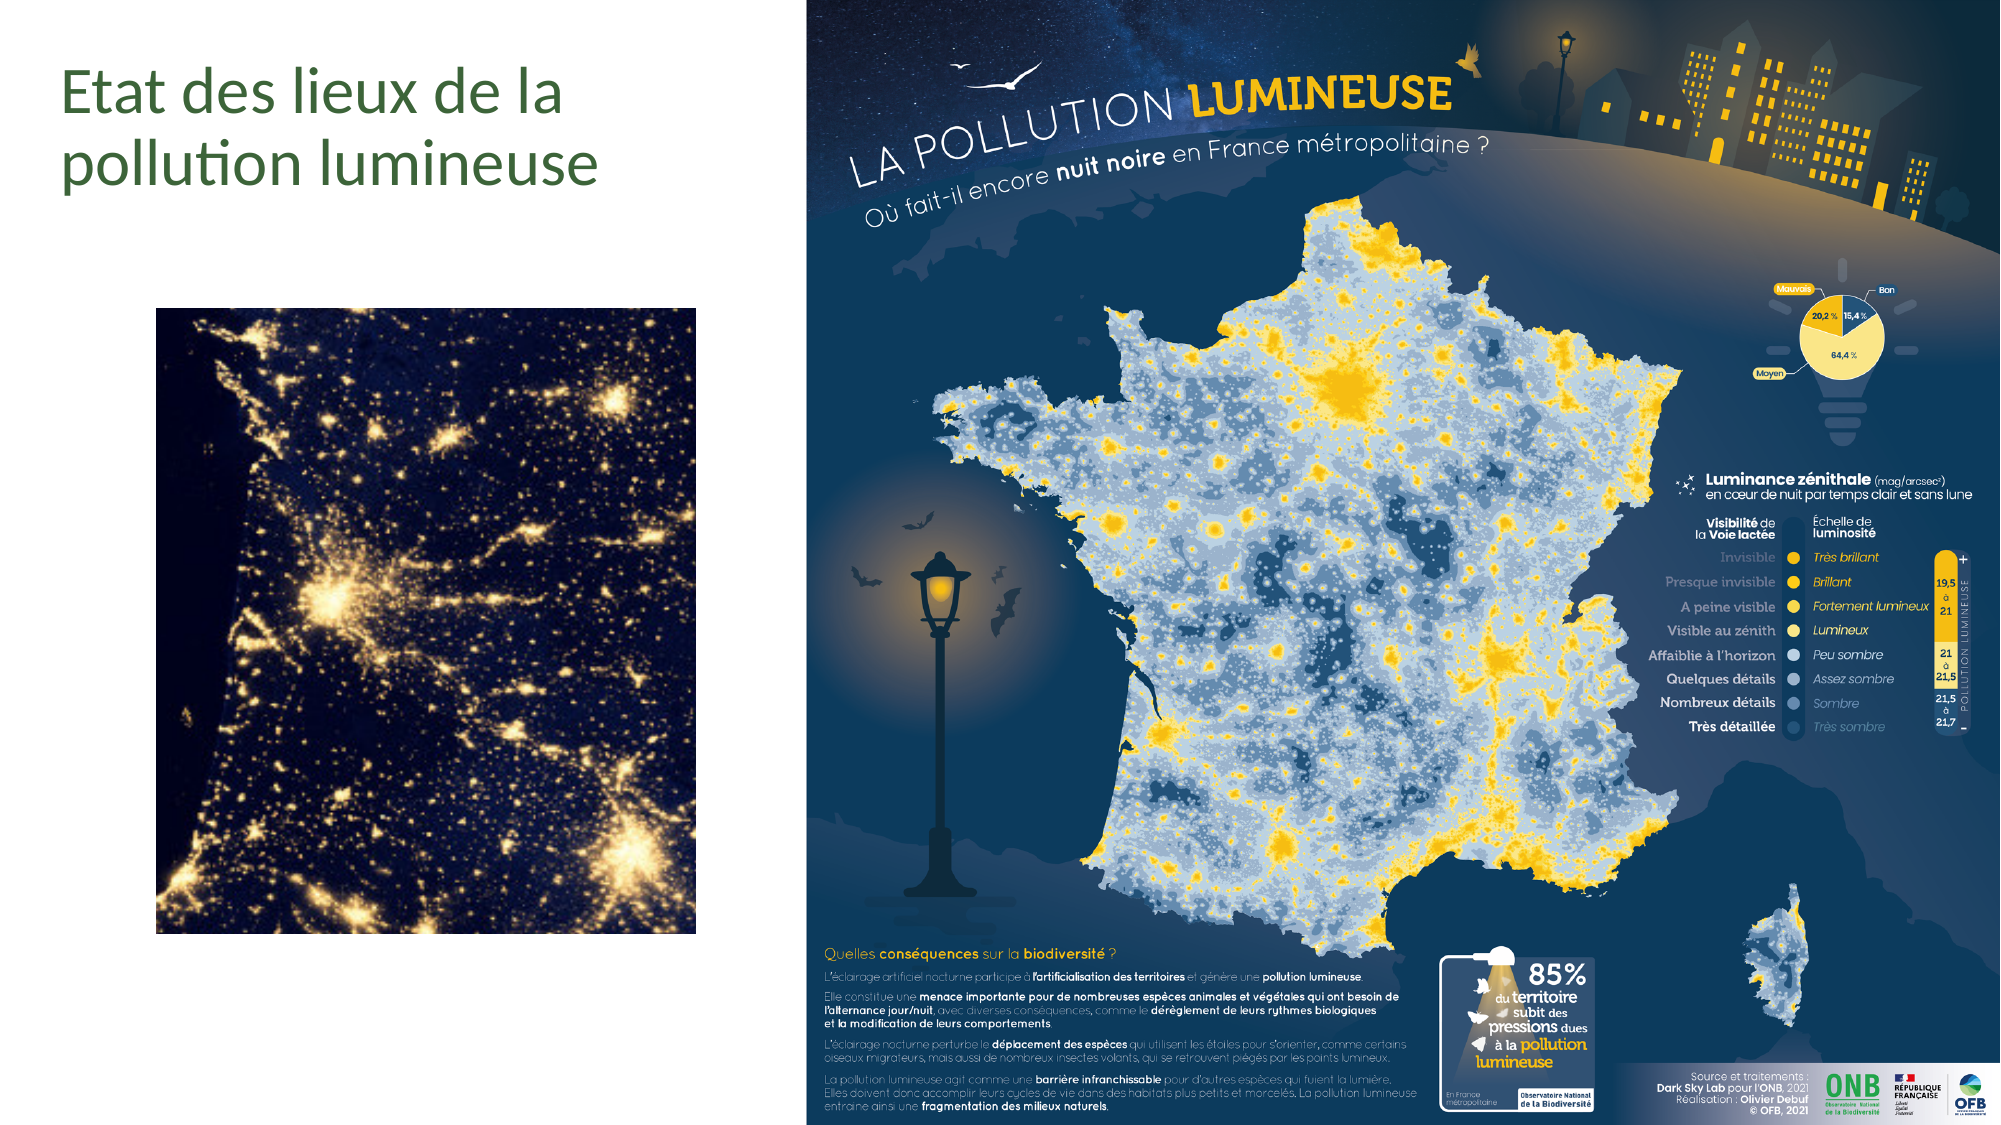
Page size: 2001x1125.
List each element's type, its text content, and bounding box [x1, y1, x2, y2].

text_box Etat des lieux de la pollution lumineuse [45, 0, 806, 309]
picture [155, 308, 696, 934]
picture [806, 0, 2000, 1125]
